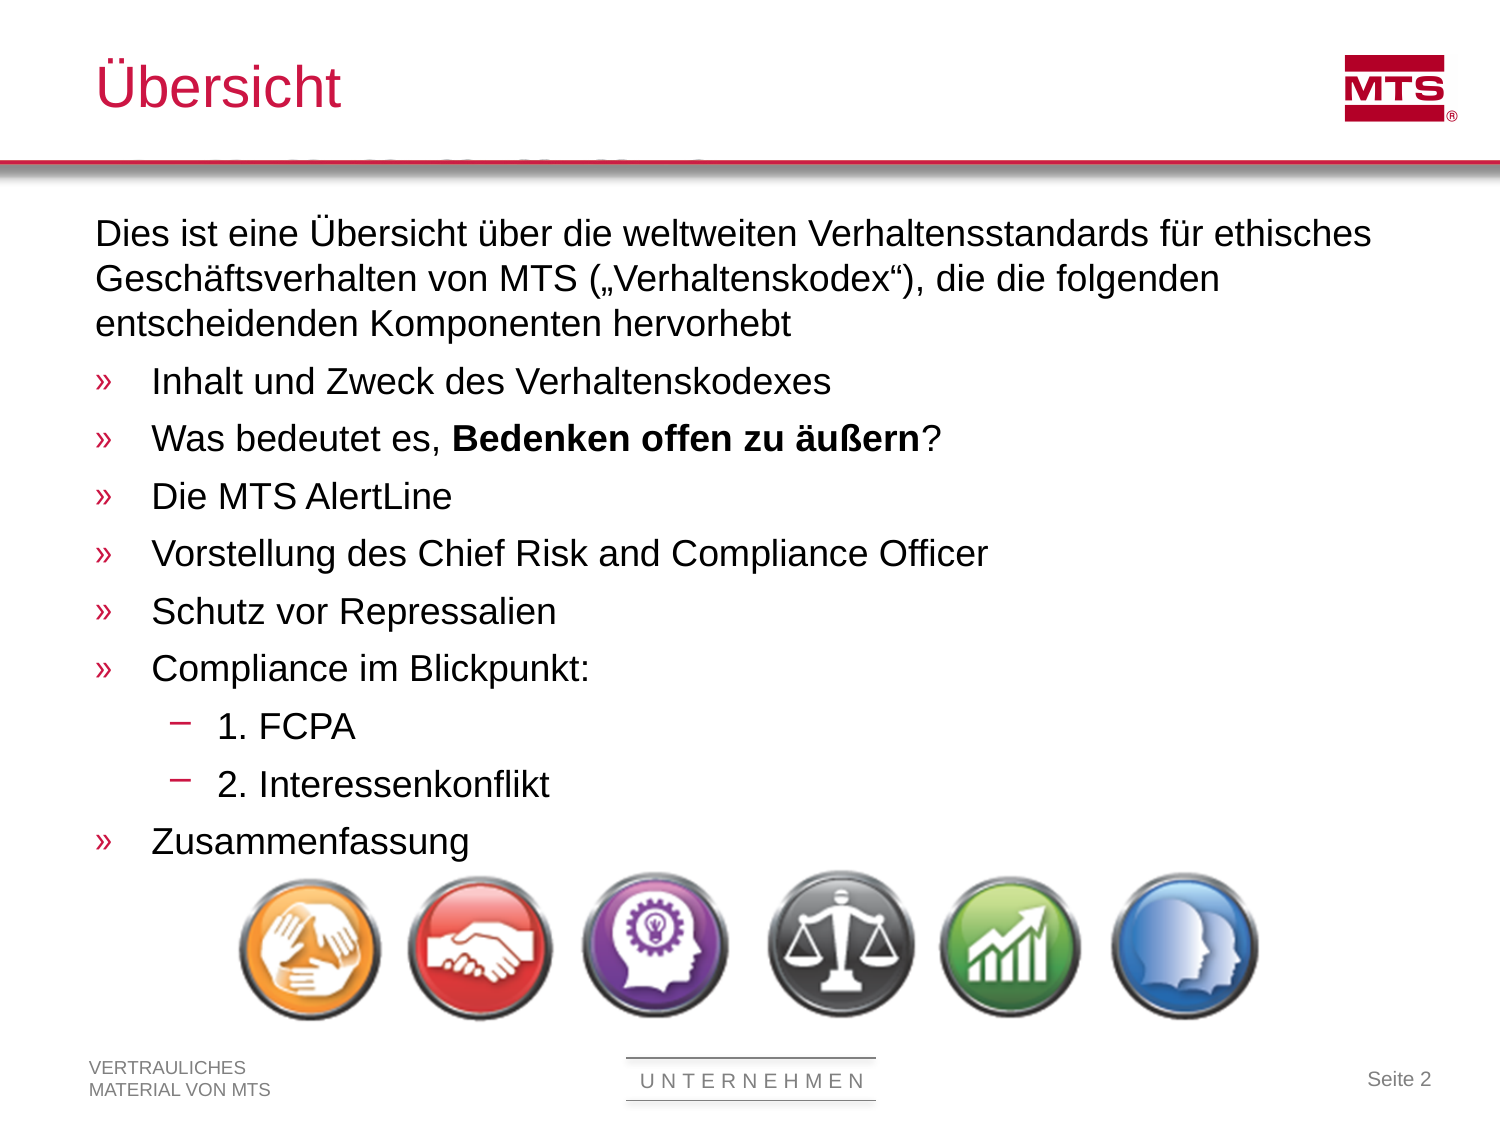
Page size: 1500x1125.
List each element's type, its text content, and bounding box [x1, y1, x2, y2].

picture [227, 867, 1273, 1032]
title Übersicht [80, 12, 1328, 155]
list Dies ist eine Übersicht über die weltweiten Verhaltensstandards für ethisches Geschäftsverhalten von MTS („Verhaltenskodex“), die die folgenden entscheidenden Komponenten hervorhebt Inhalt und Zweck des Verhaltenskodexes Was bedeutet es, Bedenken offen zu äußern? Die MTS AlertLine Vorstellung des Chief Risk and Compliance Officer Schutz vor Repressalien Compliance im Blickpunkt: 1. FCPA 2. Interessenkonflikt Zusammenfassung [80, 201, 1448, 902]
picture [0, 159, 1500, 188]
picture [1344, 54, 1458, 123]
